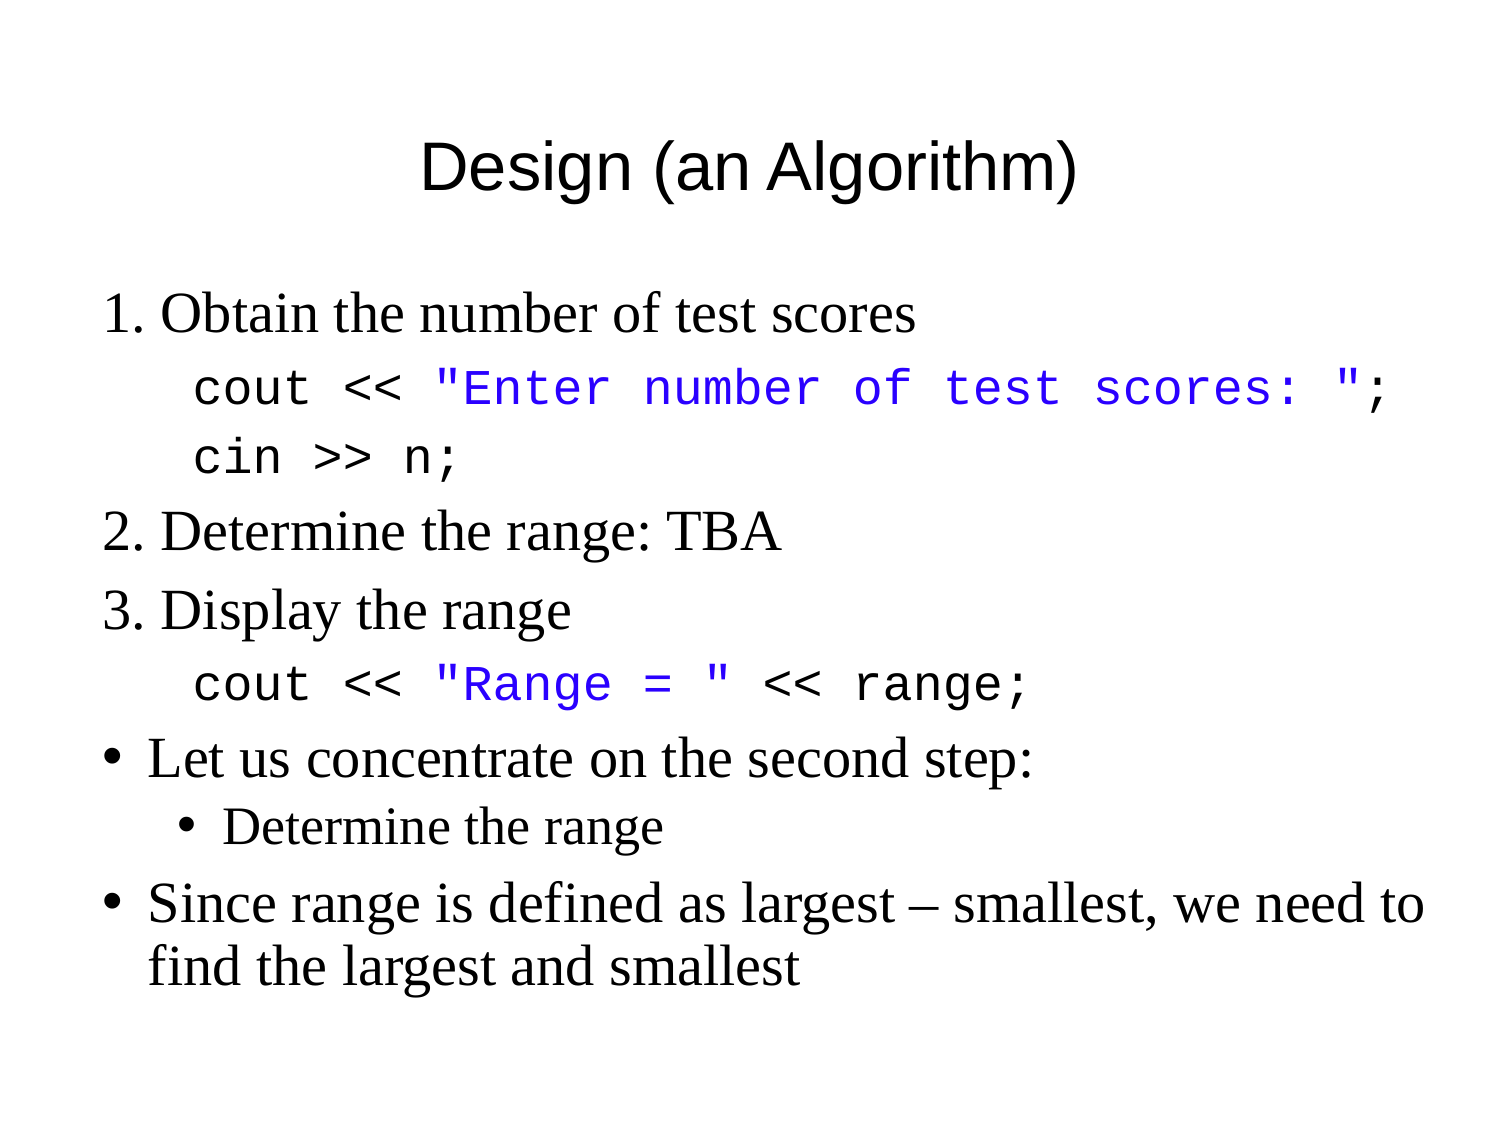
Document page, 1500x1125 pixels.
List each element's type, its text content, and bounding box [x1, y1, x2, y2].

title Design (an Algorithm) [103, 59, 1397, 275]
list 1. Obtain the number of test scores cout << "Enter number of test scores: "; cin >> n; 2. Determine the range: TBA 3. Display the range cout << "Range = " << range; Let us concentrate on the second step: Determine the range Since range is defined as largest – smallest, we need to find the largest and smallest [87, 275, 1475, 1075]
